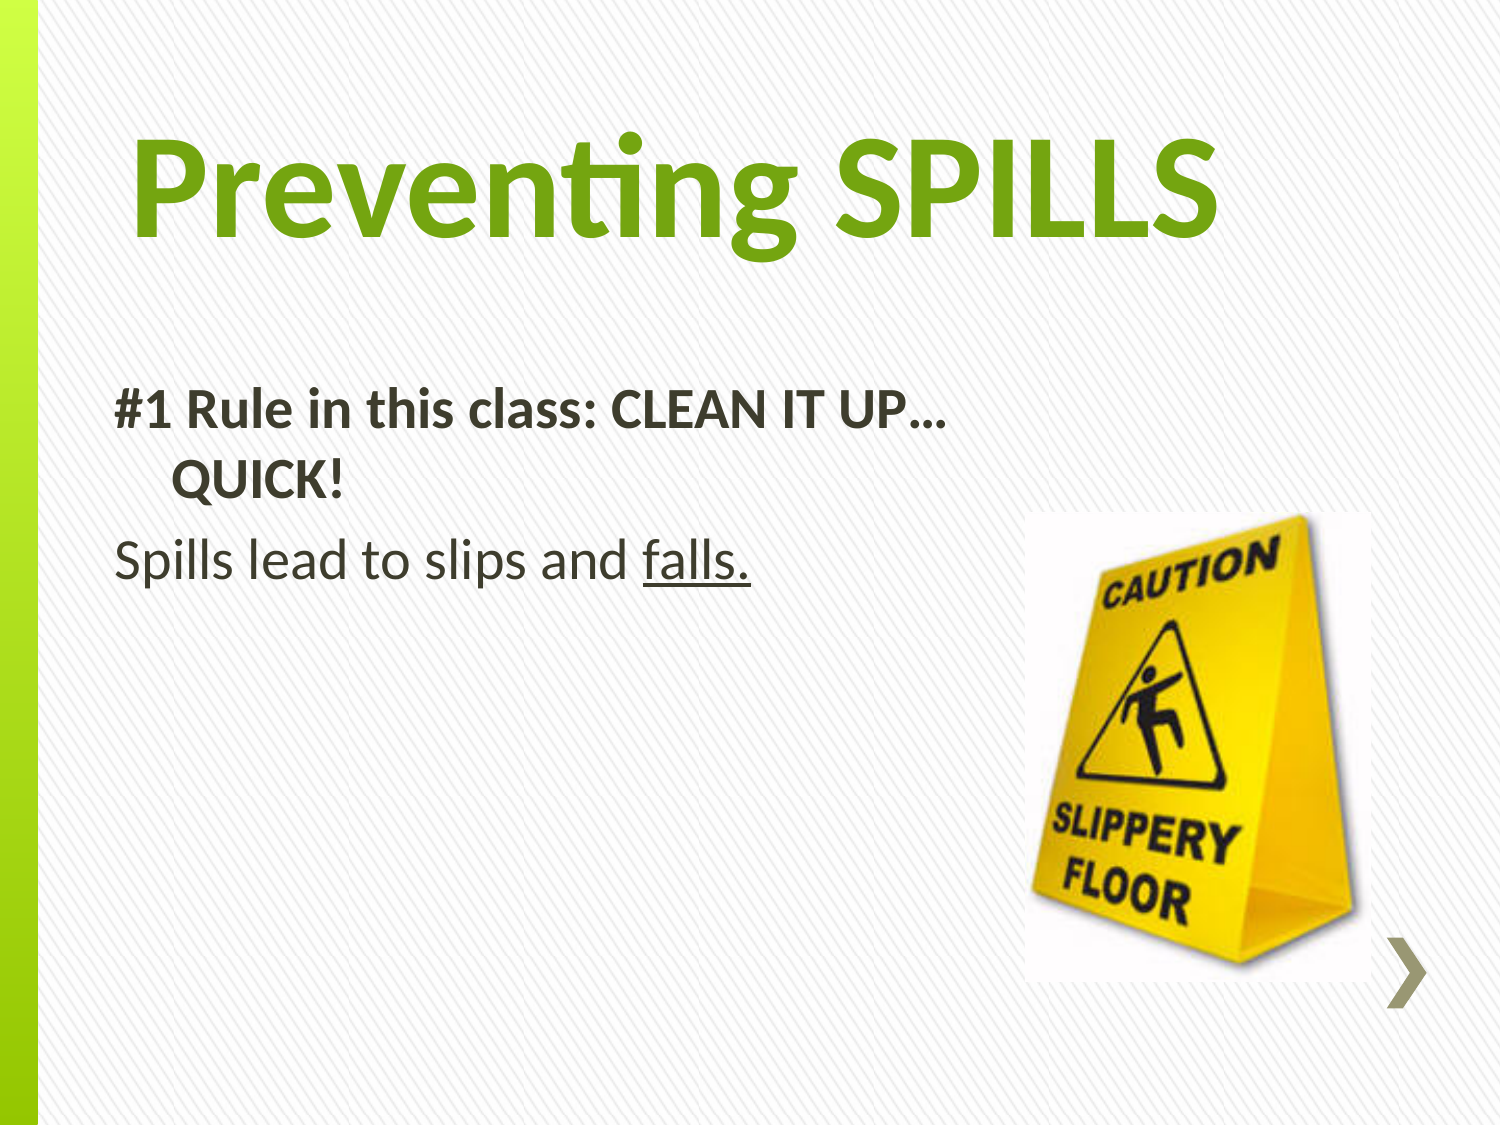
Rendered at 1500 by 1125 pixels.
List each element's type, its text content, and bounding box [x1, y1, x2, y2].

picture [1024, 512, 1371, 982]
title Preventing SPILLS [114, 87, 1303, 275]
list #1 Rule in this class: CLEAN IT UP…QUICK! Spills lead to slips and falls. [99, 362, 1117, 993]
